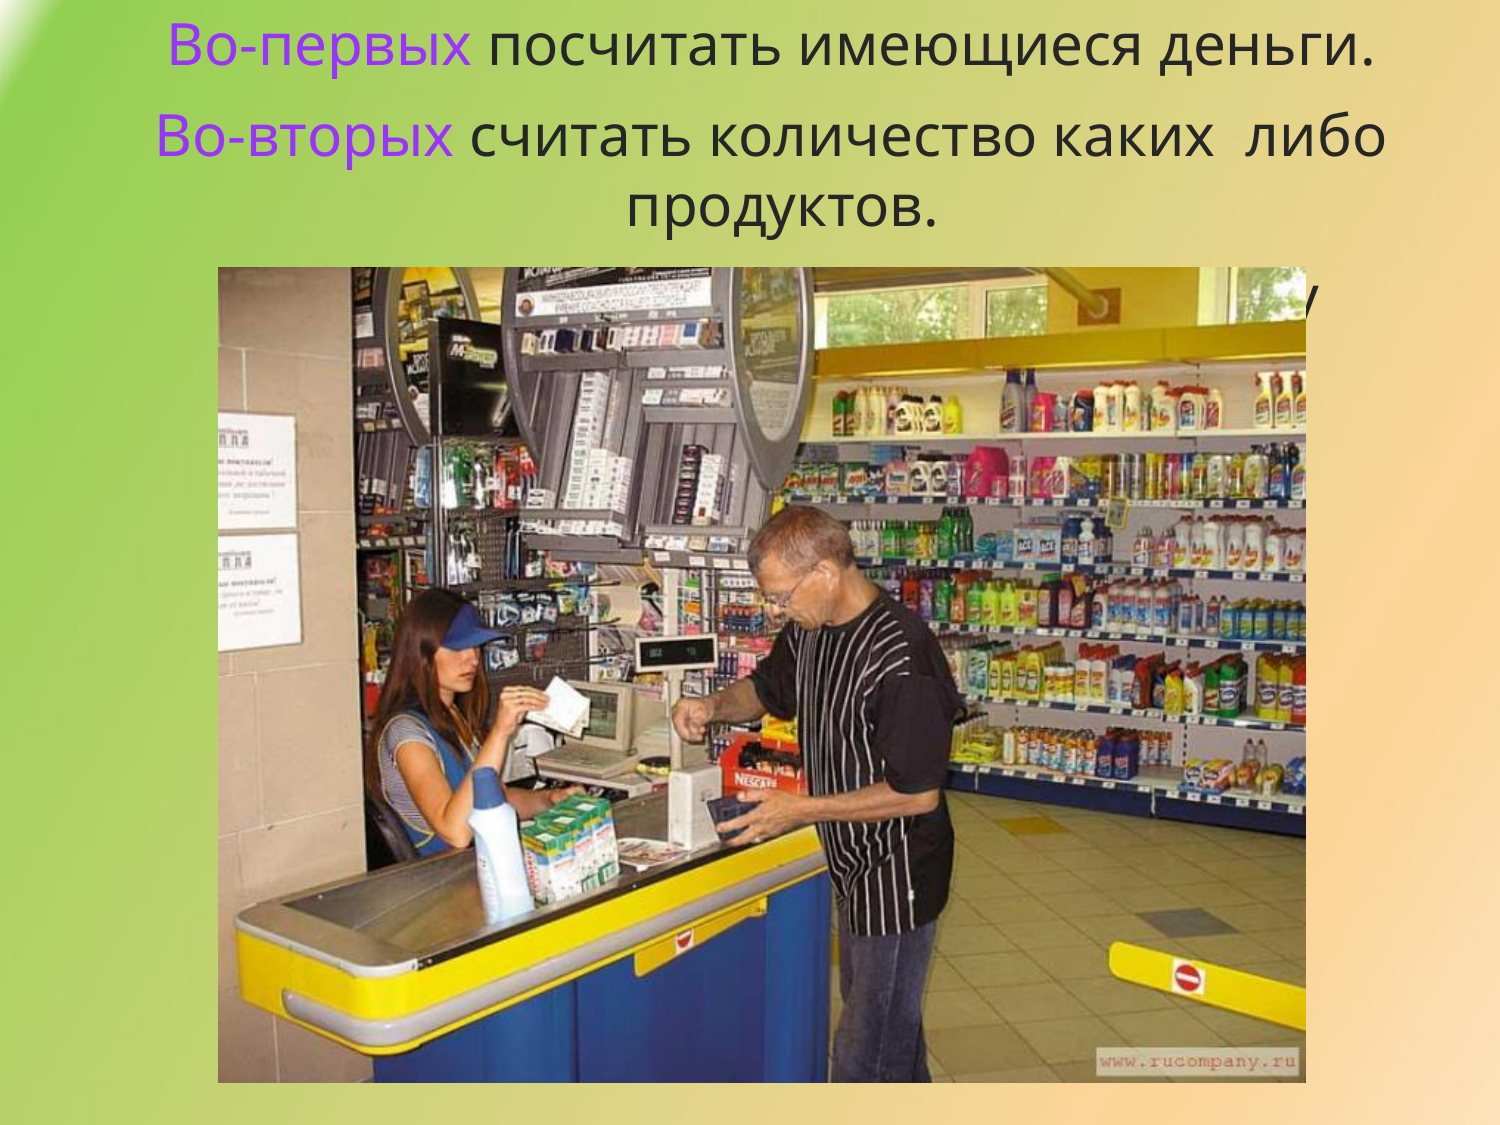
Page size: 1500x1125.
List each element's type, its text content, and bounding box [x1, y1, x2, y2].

picture [0, 0, 1500, 1125]
list Во-первых посчитать имеющиеся деньги. Во-вторых считать количество каких либо продуктов. В-третьих внимательно считать сдачу [88, 0, 1439, 386]
